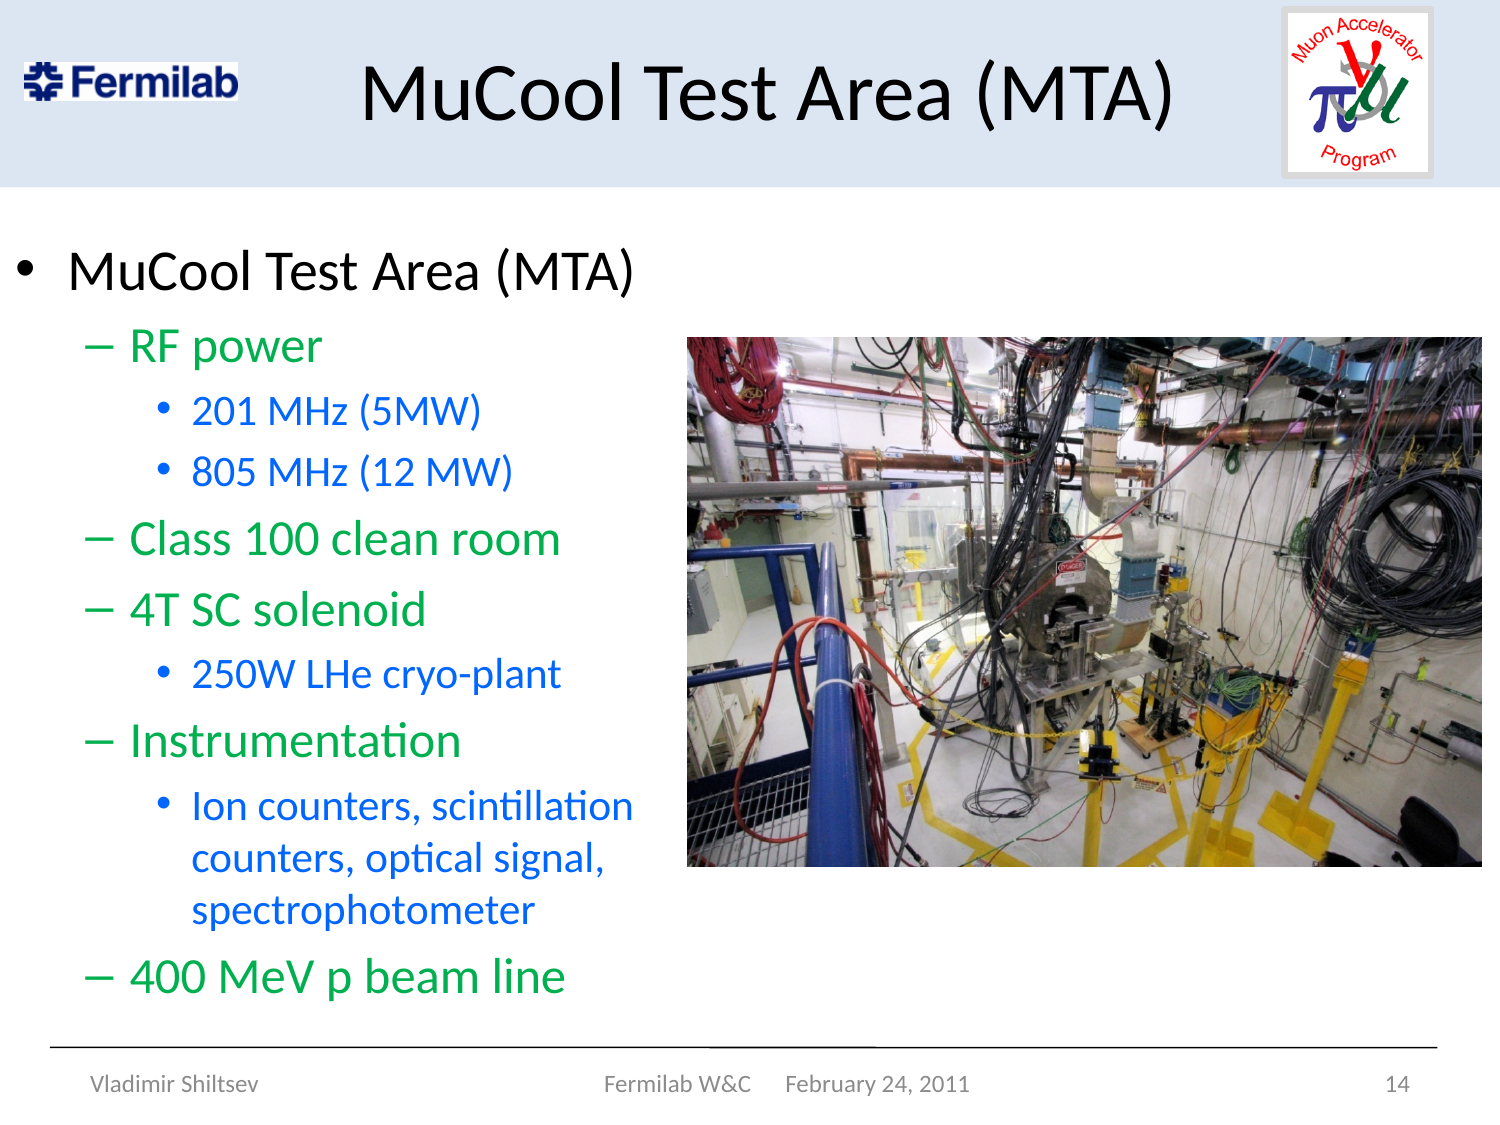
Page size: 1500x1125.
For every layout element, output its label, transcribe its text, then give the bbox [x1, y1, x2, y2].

picture [687, 337, 1482, 867]
slide_number Vladimir Shiltsev [75, 1052, 425, 1113]
picture [24, 62, 238, 101]
title MuCool Test Area (MTA) [249, 0, 1288, 176]
picture [1288, 13, 1428, 172]
footer Fermilab W&C February 24, 2011 [512, 1052, 1063, 1113]
list MuCool Test Area (MTA) RF power 201 MHz (5MW) 805 MHz (12 MW) Class 100 clean room 4T SC solenoid 250W LHe cryo-plant Instrumentation Ion counters, scintillation counters, optical signal, spectrophotometer 400 MeV p beam line [0, 224, 726, 1026]
slide_number 14 [1074, 1052, 1425, 1113]
